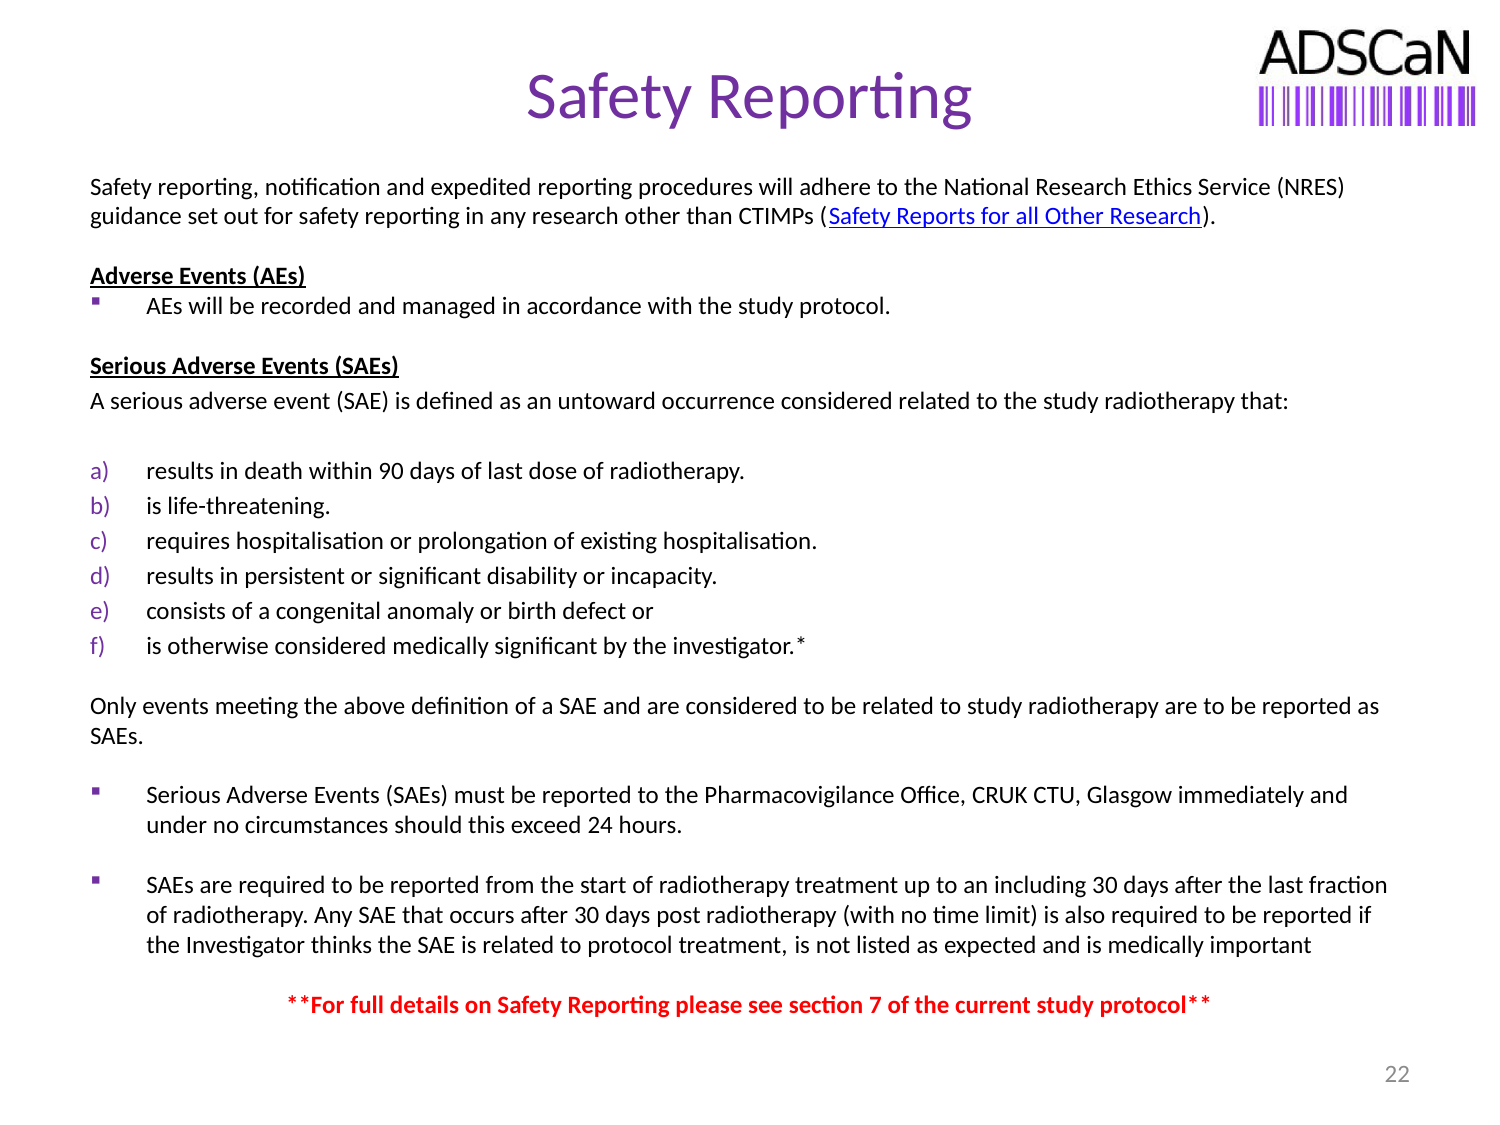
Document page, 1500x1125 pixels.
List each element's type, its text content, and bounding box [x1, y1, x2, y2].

list Safety reporting, notification and expedited reporting procedures will adhere to the National Research Ethics Service (NRES) guidance set out for safety reporting in any research other than CTIMPs (Safety Reports for all Other Research). Adverse Events (AEs) AEs will be recorded and managed in accordance with the study protocol. Serious Adverse Events (SAEs) A serious adverse event (SAE) is defined as an untoward occurrence considered related to the study radiotherapy that: results in death within 90 days of last dose of radiotherapy. is life-threatening. requires hospitalisation or prolongation of existing hospitalisation. results in persistent or significant disability or incapacity. consists of a congenital anomaly or birth defect or is otherwise considered medically significant by the investigator.* Only events meeting the above definition of a SAE and are considered to be related to study radiotherapy are to be reported as SAEs. Serious Adverse Events (SAEs) must be reported to the Pharmacovigilance Office, CRUK CTU, Glasgow immediately and under no circumstances should this exceed 24 hours. SAEs are required to be reported from the start of radiotherapy treatment up to an including 30 days after the last fraction of radiotherapy. Any SAE that occurs after 30 days post radiotherapy (with no time limit) is also required to be reported if the Investigator thinks the SAE is related to protocol treatment, is not listed as expected and is medically important **For full details on Safety Reporting please see section 7 of the current study protocol** [75, 162, 1425, 905]
slide_number 22 [1074, 1042, 1425, 1103]
title Safety Reporting [75, 0, 1425, 162]
picture [1245, 18, 1483, 126]
